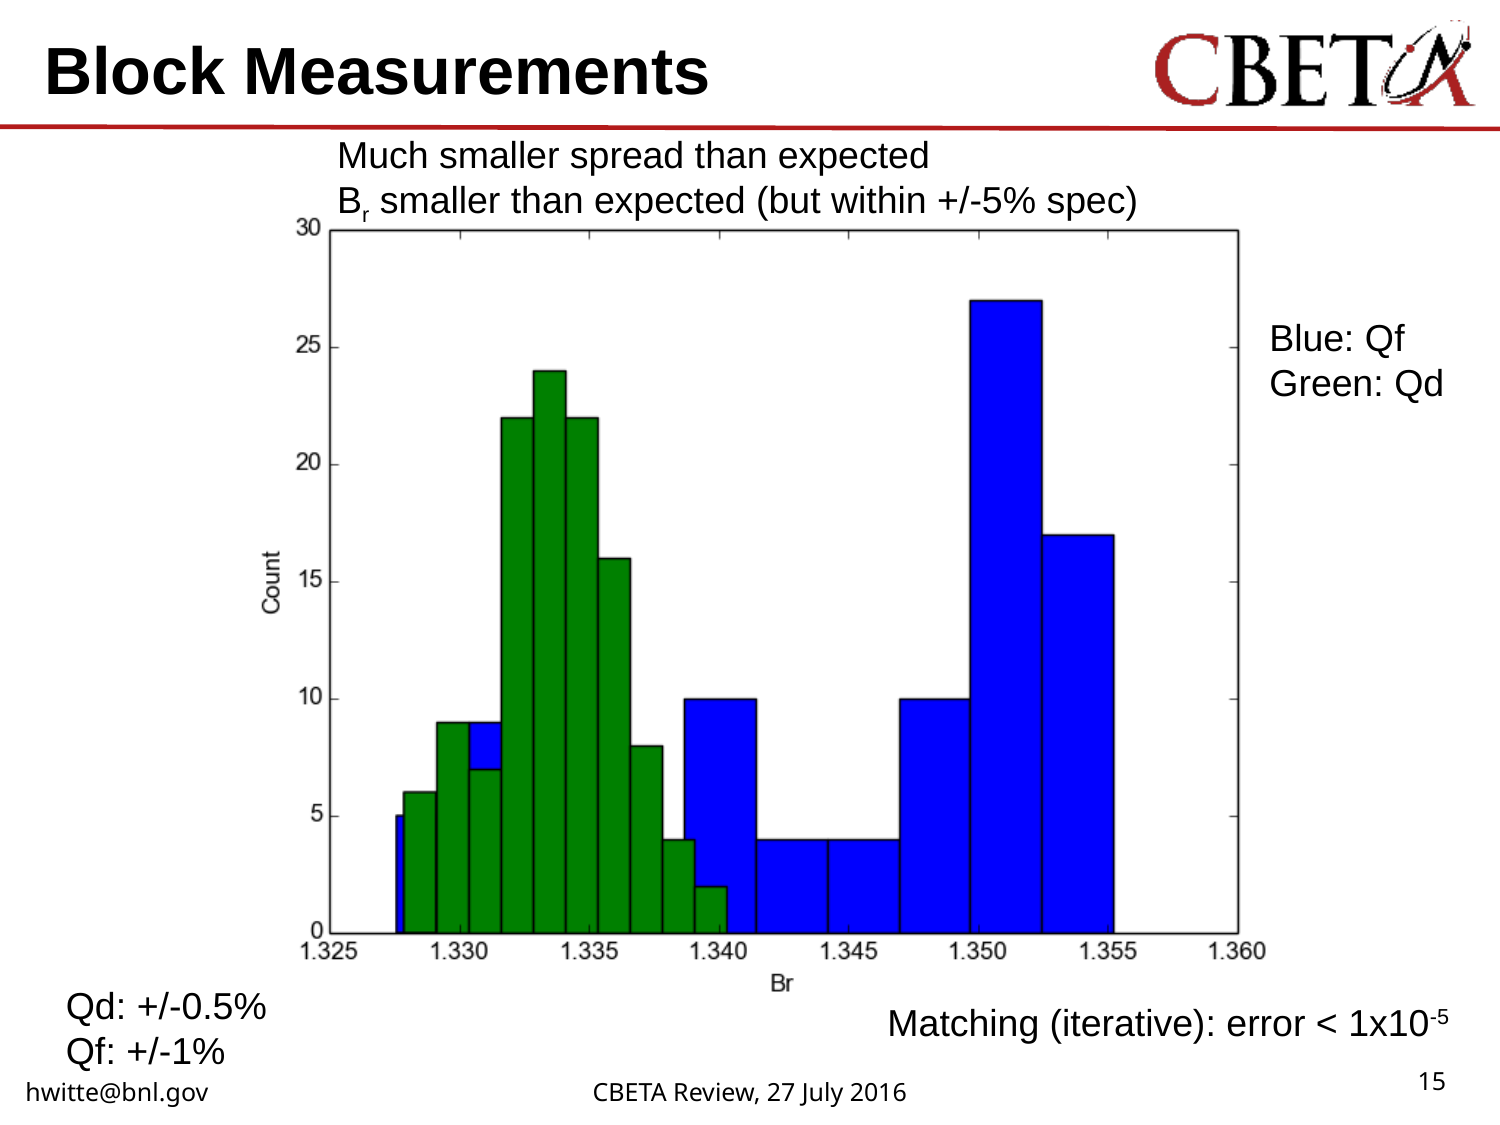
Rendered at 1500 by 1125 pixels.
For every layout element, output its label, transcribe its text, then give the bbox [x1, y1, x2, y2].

picture [1154, 20, 1479, 111]
text_box Blue: Qf Green: Qd [1360, 306, 1460, 411]
text_box Matching (iterative): error < 1x10-5 [872, 991, 1475, 1051]
text_box Much smaller spread than expected Br smaller than expected (but within +/-5% spec) [322, 123, 1154, 140]
title Block Measurements [29, 20, 1138, 118]
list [183, 141, 1355, 1021]
text_box Qd: +/-0.5% Qf: +/-1% [51, 974, 283, 1125]
